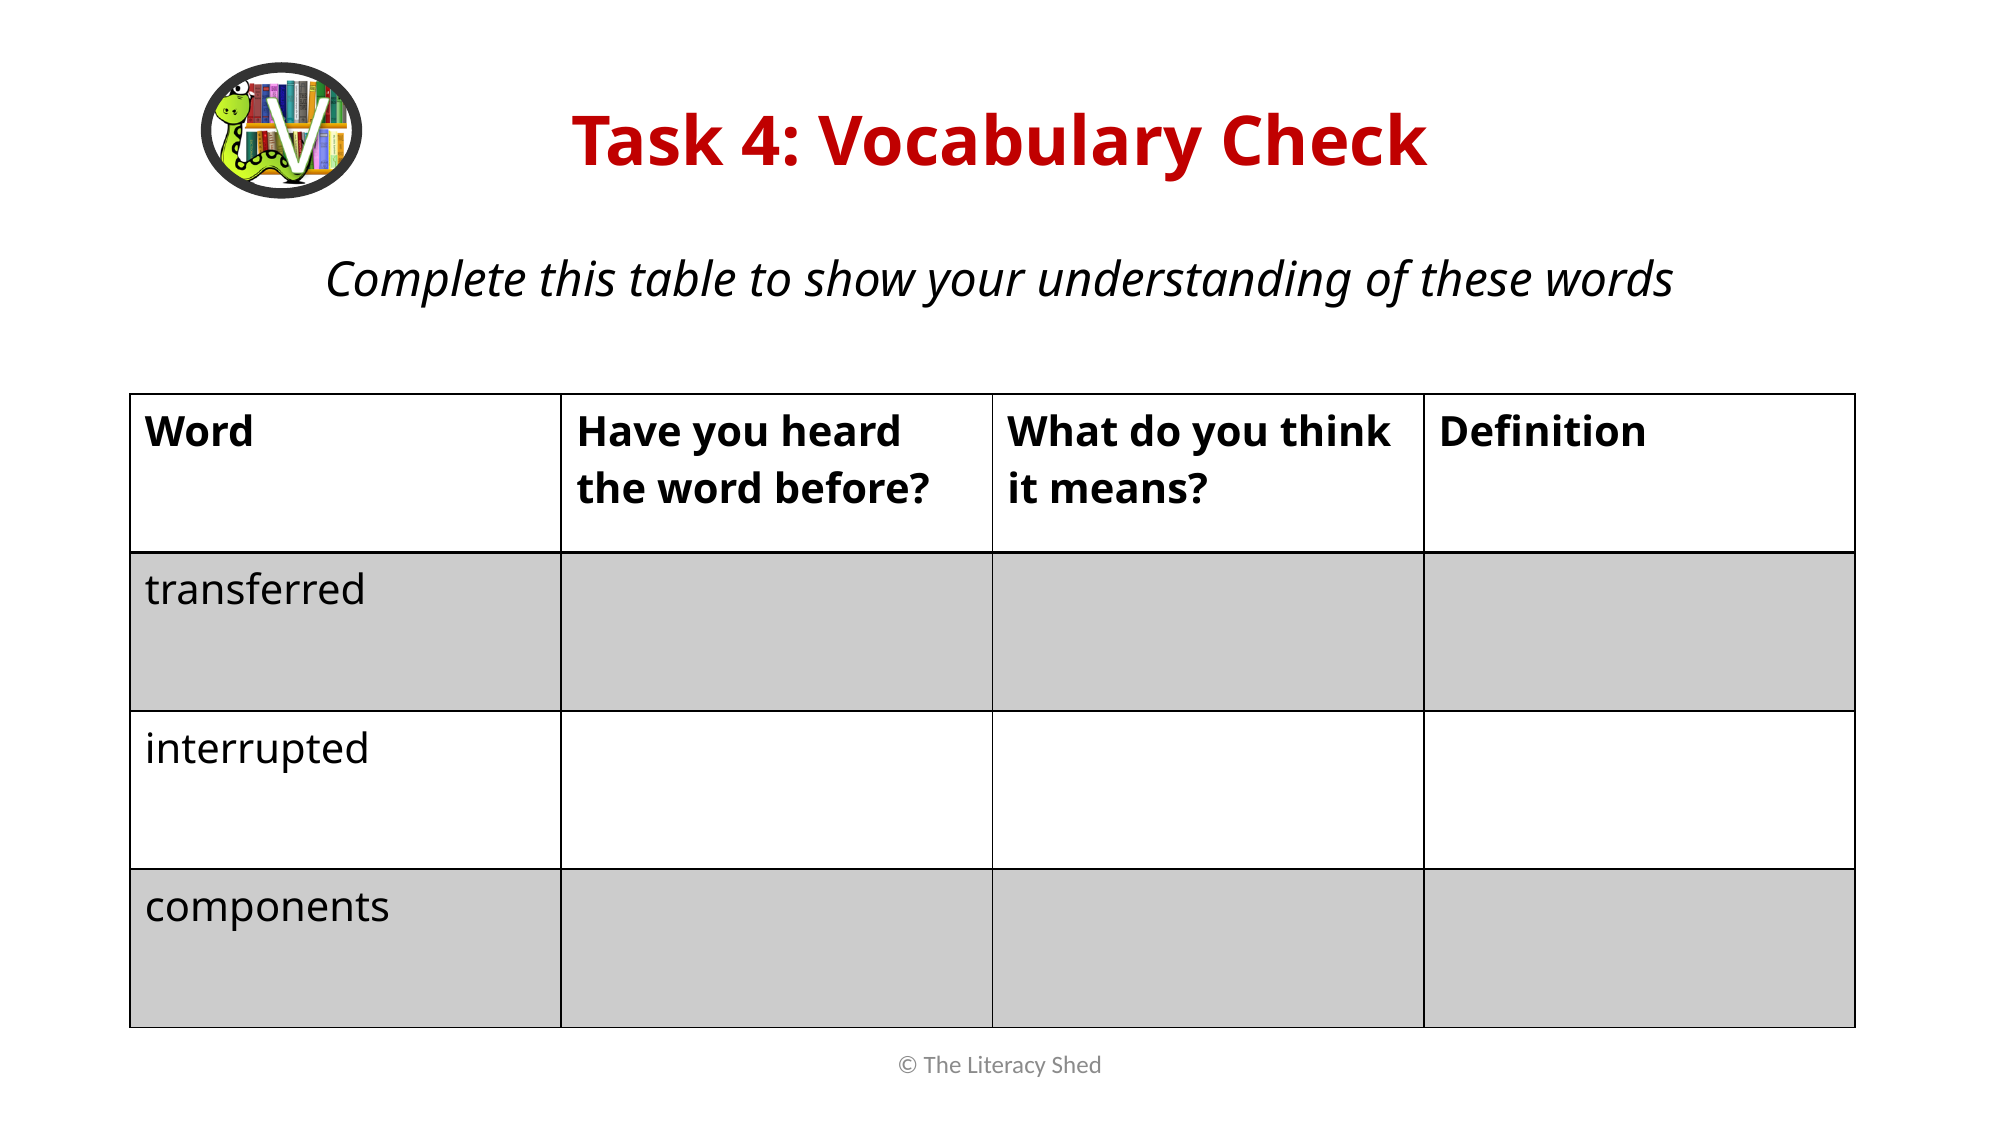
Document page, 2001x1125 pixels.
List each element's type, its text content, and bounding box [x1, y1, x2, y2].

title Task 4: Vocabulary Check Complete this table to show your understanding of these words [137, 97, 1863, 315]
table_cell [1425, 712, 1854, 868]
table_cell [1425, 870, 1854, 1027]
table_cell [1425, 554, 1854, 710]
table_cell [993, 554, 1423, 710]
footer © The Literacy Shed [662, 1033, 1338, 1094]
table_cell interrupted [131, 712, 560, 868]
table_header What do you think it means? [993, 395, 1423, 551]
table_header Have you heard the word before? [562, 395, 992, 551]
table_cell [562, 712, 992, 868]
table_cell [993, 870, 1423, 1027]
table_header Definition [1425, 395, 1854, 551]
table_cell [993, 712, 1423, 868]
table_cell [562, 870, 992, 1027]
table_header Word [131, 395, 560, 551]
picture [206, 67, 357, 194]
table_cell components [131, 870, 560, 1027]
table_cell transferred [131, 554, 560, 710]
table_cell [562, 554, 992, 710]
